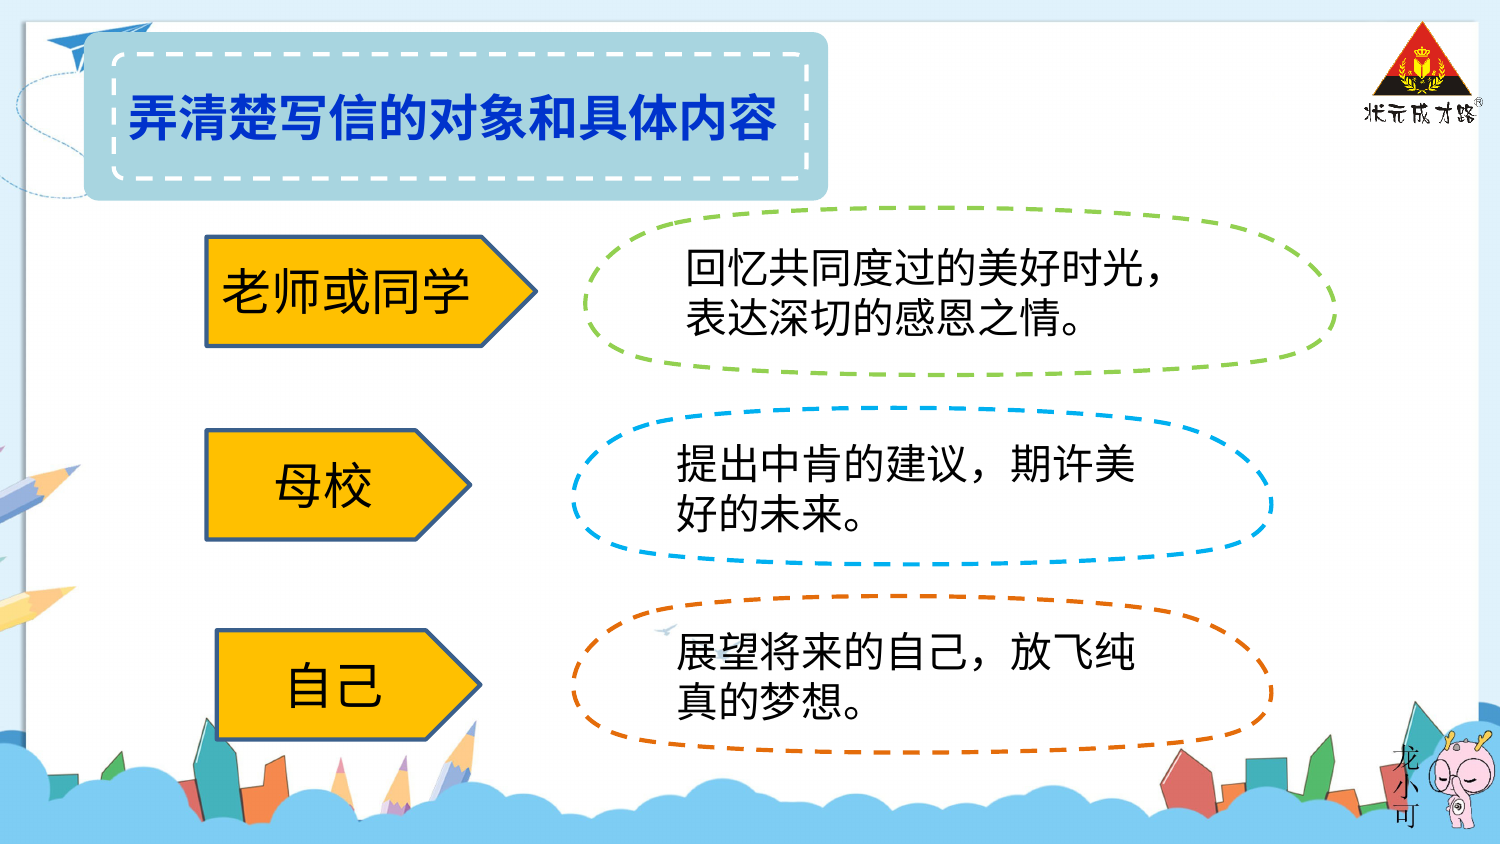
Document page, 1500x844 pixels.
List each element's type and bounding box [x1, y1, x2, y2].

text_box [83, 31, 829, 201]
text_box [584, 207, 1336, 376]
text_box [206, 236, 557, 347]
text_box [572, 407, 1272, 565]
text_box [216, 629, 481, 740]
picture [0, 0, 1500, 844]
text_box [572, 595, 1272, 753]
text_box [206, 430, 471, 540]
